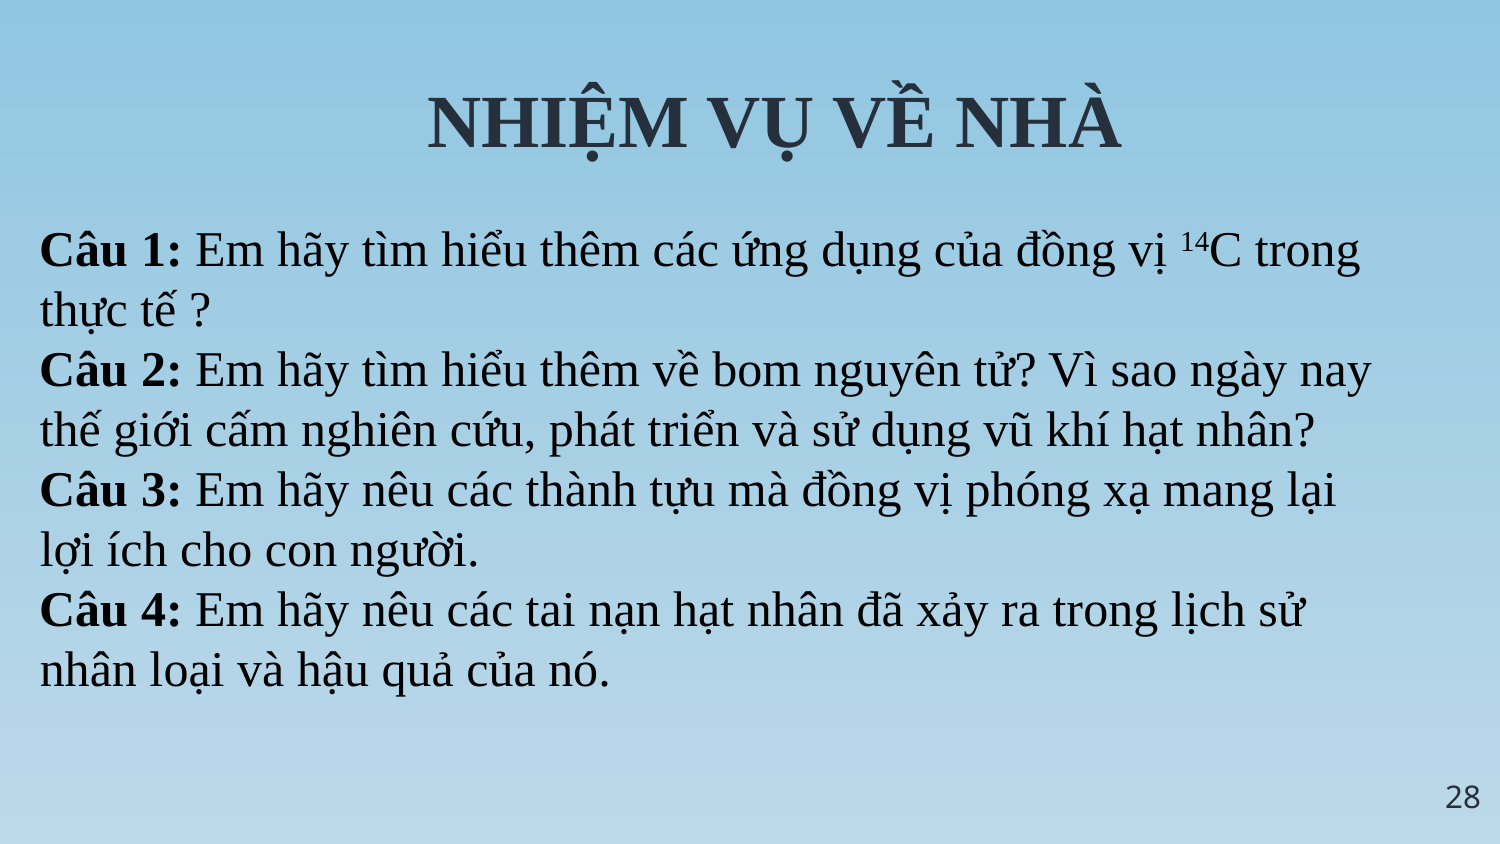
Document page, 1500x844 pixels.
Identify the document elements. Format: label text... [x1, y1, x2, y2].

text_box Câu 1: Em hãy tìm hiểu thêm các ứng dụng của đồng vị 14C trong thực tế ? Câu 2: Em hãy tìm hiểu thêm về bom nguyên tử? Vì sao ngày nay thế giới cấm nghiên cứu, phát triển và sử dụng vũ khí hạt nhân? Câu 3: Em hãy nêu các thành tựu mà đồng vị phóng xạ mang lại lợi ích cho con người. Câu 4: Em hãy nêu các tai nạn hạt nhân đã xảy ra trong lịch sử nhân loại và hậu quả của nó. [24, 209, 1400, 739]
slide_number 28 [1426, 766, 1482, 832]
subtitle NHIỆM VỤ VỀ NHÀ [212, 59, 1338, 172]
